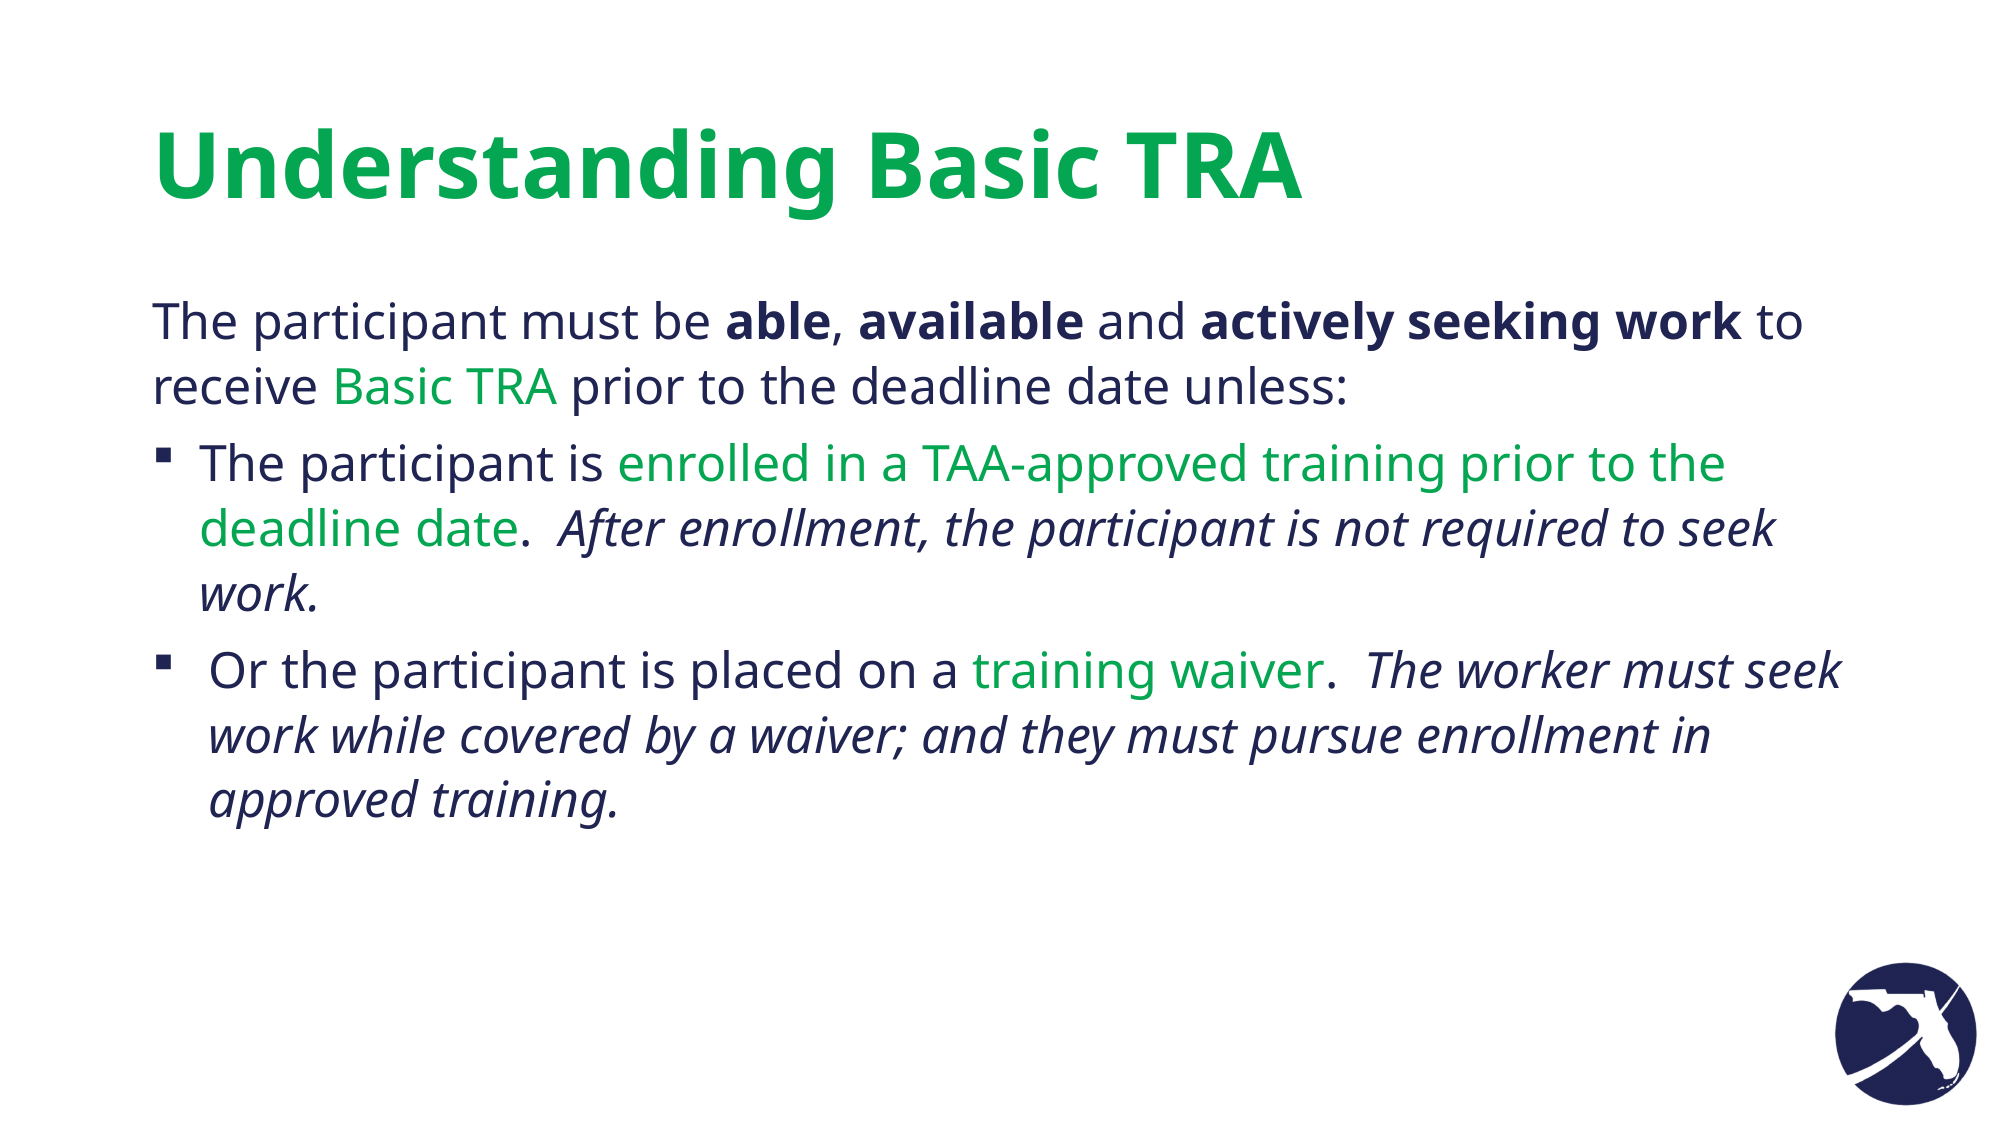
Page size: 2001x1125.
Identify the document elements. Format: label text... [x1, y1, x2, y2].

text_box The participant must be able, available and actively seeking work to receive Basic TRA prior to the deadline date unless: The participant is enrolled in a TAA-approved training prior to the deadline date. After enrollment, the participant is not required to seek work. Or the participant is placed on a training waiver. The worker must seek work while covered by a waiver; and they must pursue enrollment in approved training. [137, 277, 1863, 893]
picture [1834, 961, 1979, 1109]
title Understanding Basic TRA [137, 59, 1863, 277]
